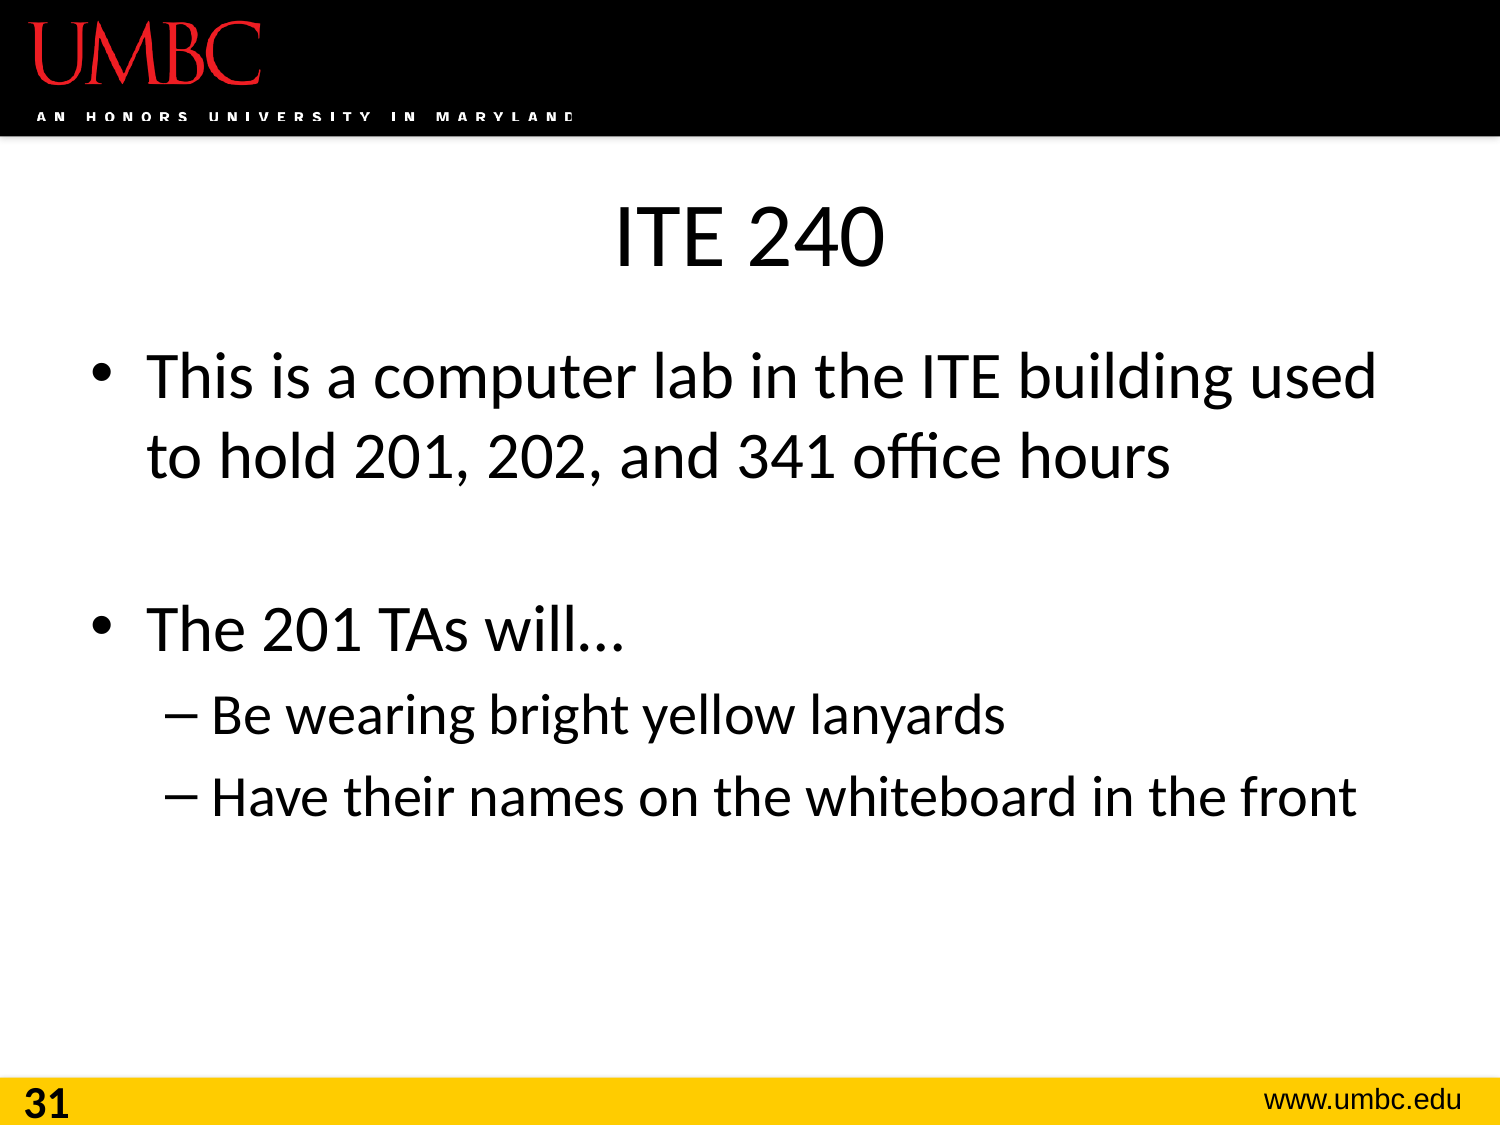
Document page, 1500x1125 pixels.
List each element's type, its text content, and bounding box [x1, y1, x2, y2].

slide_number 31 [0, 1065, 94, 1125]
list This is a computer lab in the ITE building used to hold 201, 202, and 341 office hours The 201 TAs will… Be wearing bright yellow lanyards Have their names on the whiteboard in the front [75, 324, 1425, 1066]
title ITE 240 [75, 136, 1425, 324]
